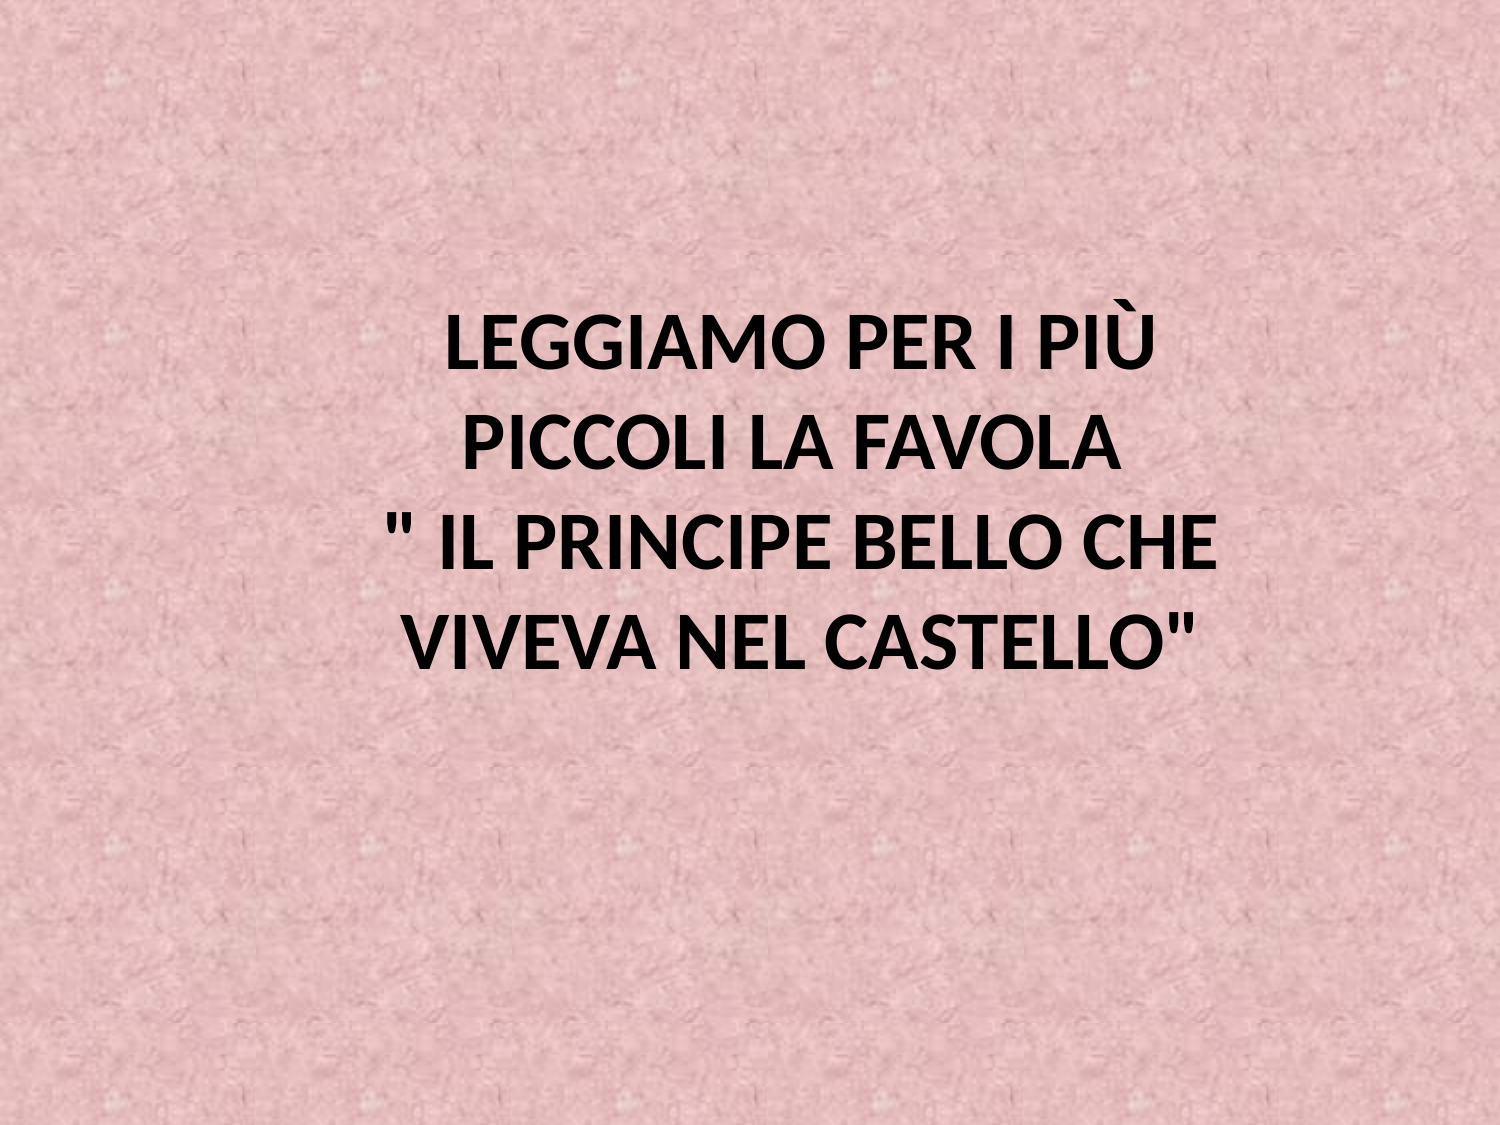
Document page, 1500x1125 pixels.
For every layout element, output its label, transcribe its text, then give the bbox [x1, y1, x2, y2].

picture [0, 0, 1500, 1125]
title Leggiamo per i più piccoli la favola " Il principe bello che viveva nel castello" [312, 278, 1290, 858]
